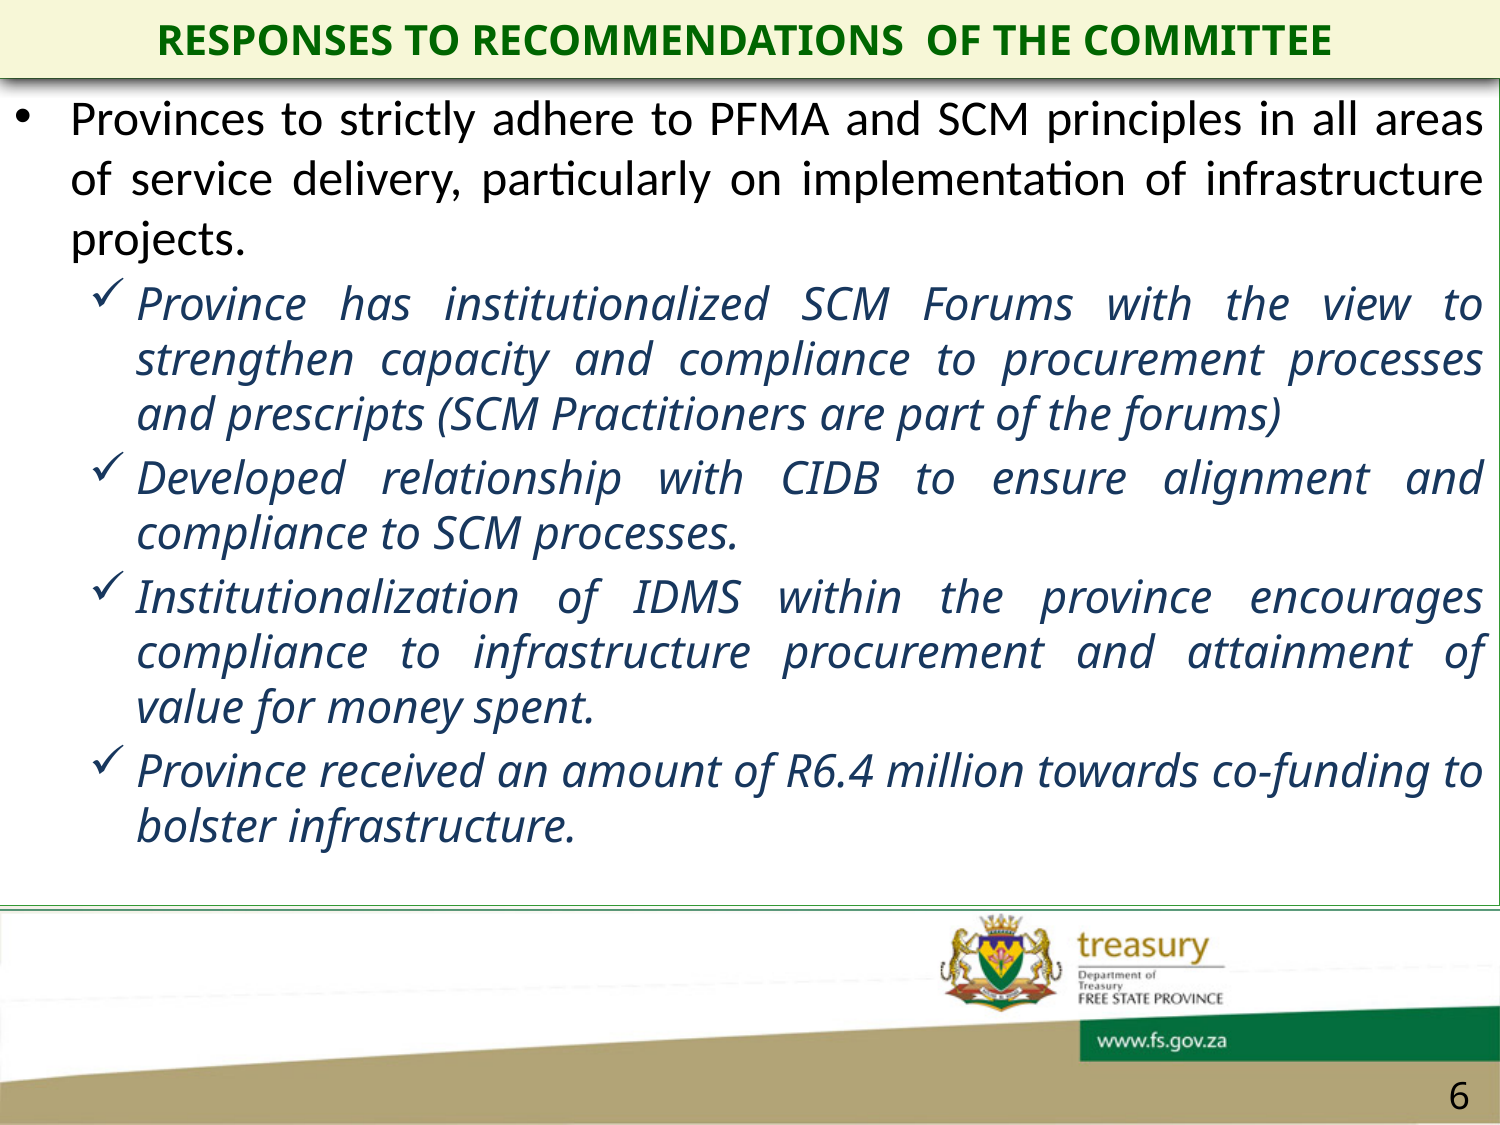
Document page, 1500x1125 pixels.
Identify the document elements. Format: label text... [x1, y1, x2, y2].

picture [0, 906, 1500, 1125]
list Provinces to strictly adhere to PFMA and SCM principles in all areas of service delivery, particularly on implementation of infrastructure projects. Province has institutionalized SCM Forums with the view to strengthen capacity and compliance to procurement processes and prescripts (SCM Practitioners are part of the forums) Developed relationship with CIDB to ensure alignment and compliance to SCM processes. Institutionalization of IDMS within the province encourages compliance to infrastructure procurement and attainment of value for money spent. Province received an amount of R6.4 million towards co-funding to bolster infrastructure. [0, 96, 1500, 906]
text_box RESPONSES TO RECOMMENDATIONS OF THE COMMITTEE [0, 0, 1500, 79]
text_box 6 [1420, 1064, 1499, 1125]
